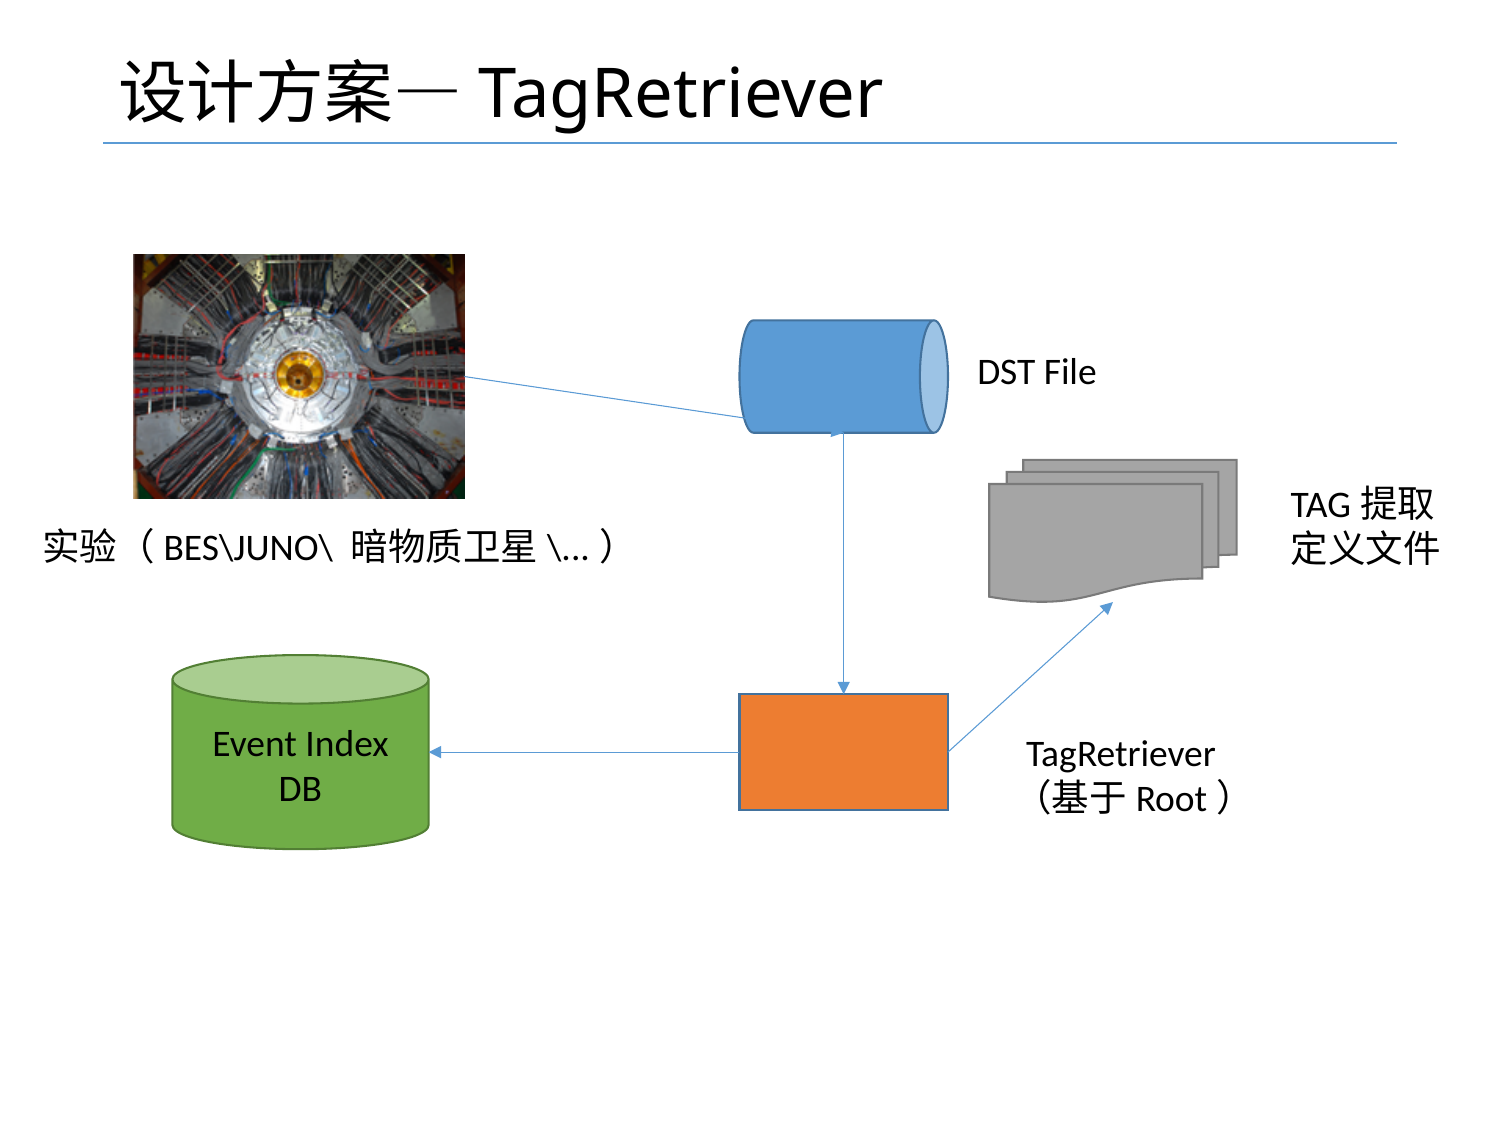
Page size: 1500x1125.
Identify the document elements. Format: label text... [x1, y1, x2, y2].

text_box TagRetriever （基于Root） [973, 721, 1269, 826]
text_box TAG提取 定义文件 [1275, 472, 1456, 578]
text_box DST File [962, 339, 1112, 400]
text_box 实验（BES\JUNO\ 暗物质卫星\...） [27, 515, 652, 576]
text_box [738, 319, 950, 434]
picture [133, 254, 465, 499]
text_box [738, 693, 949, 811]
title 设计方案—TagRetriever [103, 14, 1397, 177]
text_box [947, 596, 1096, 753]
text_box [988, 458, 1238, 596]
text_box Event Index DB [171, 654, 430, 851]
